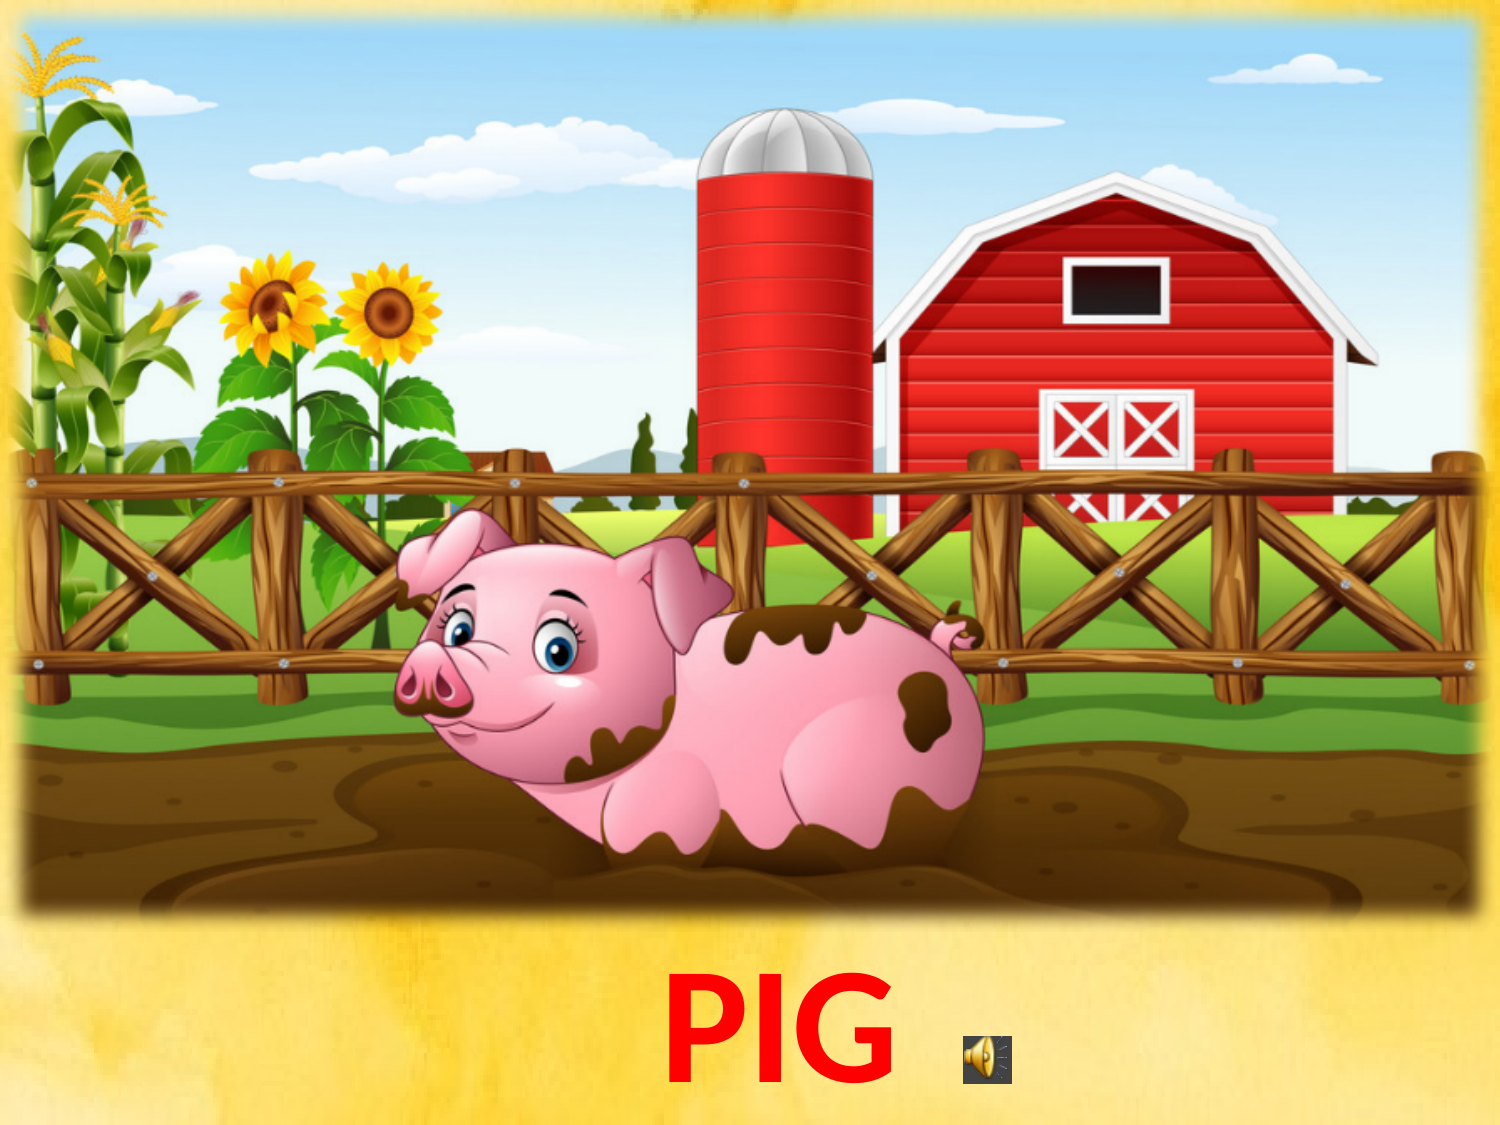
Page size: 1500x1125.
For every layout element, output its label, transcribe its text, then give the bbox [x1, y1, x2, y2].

text_box PIG [644, 940, 915, 1123]
picture [0, 0, 1500, 1125]
